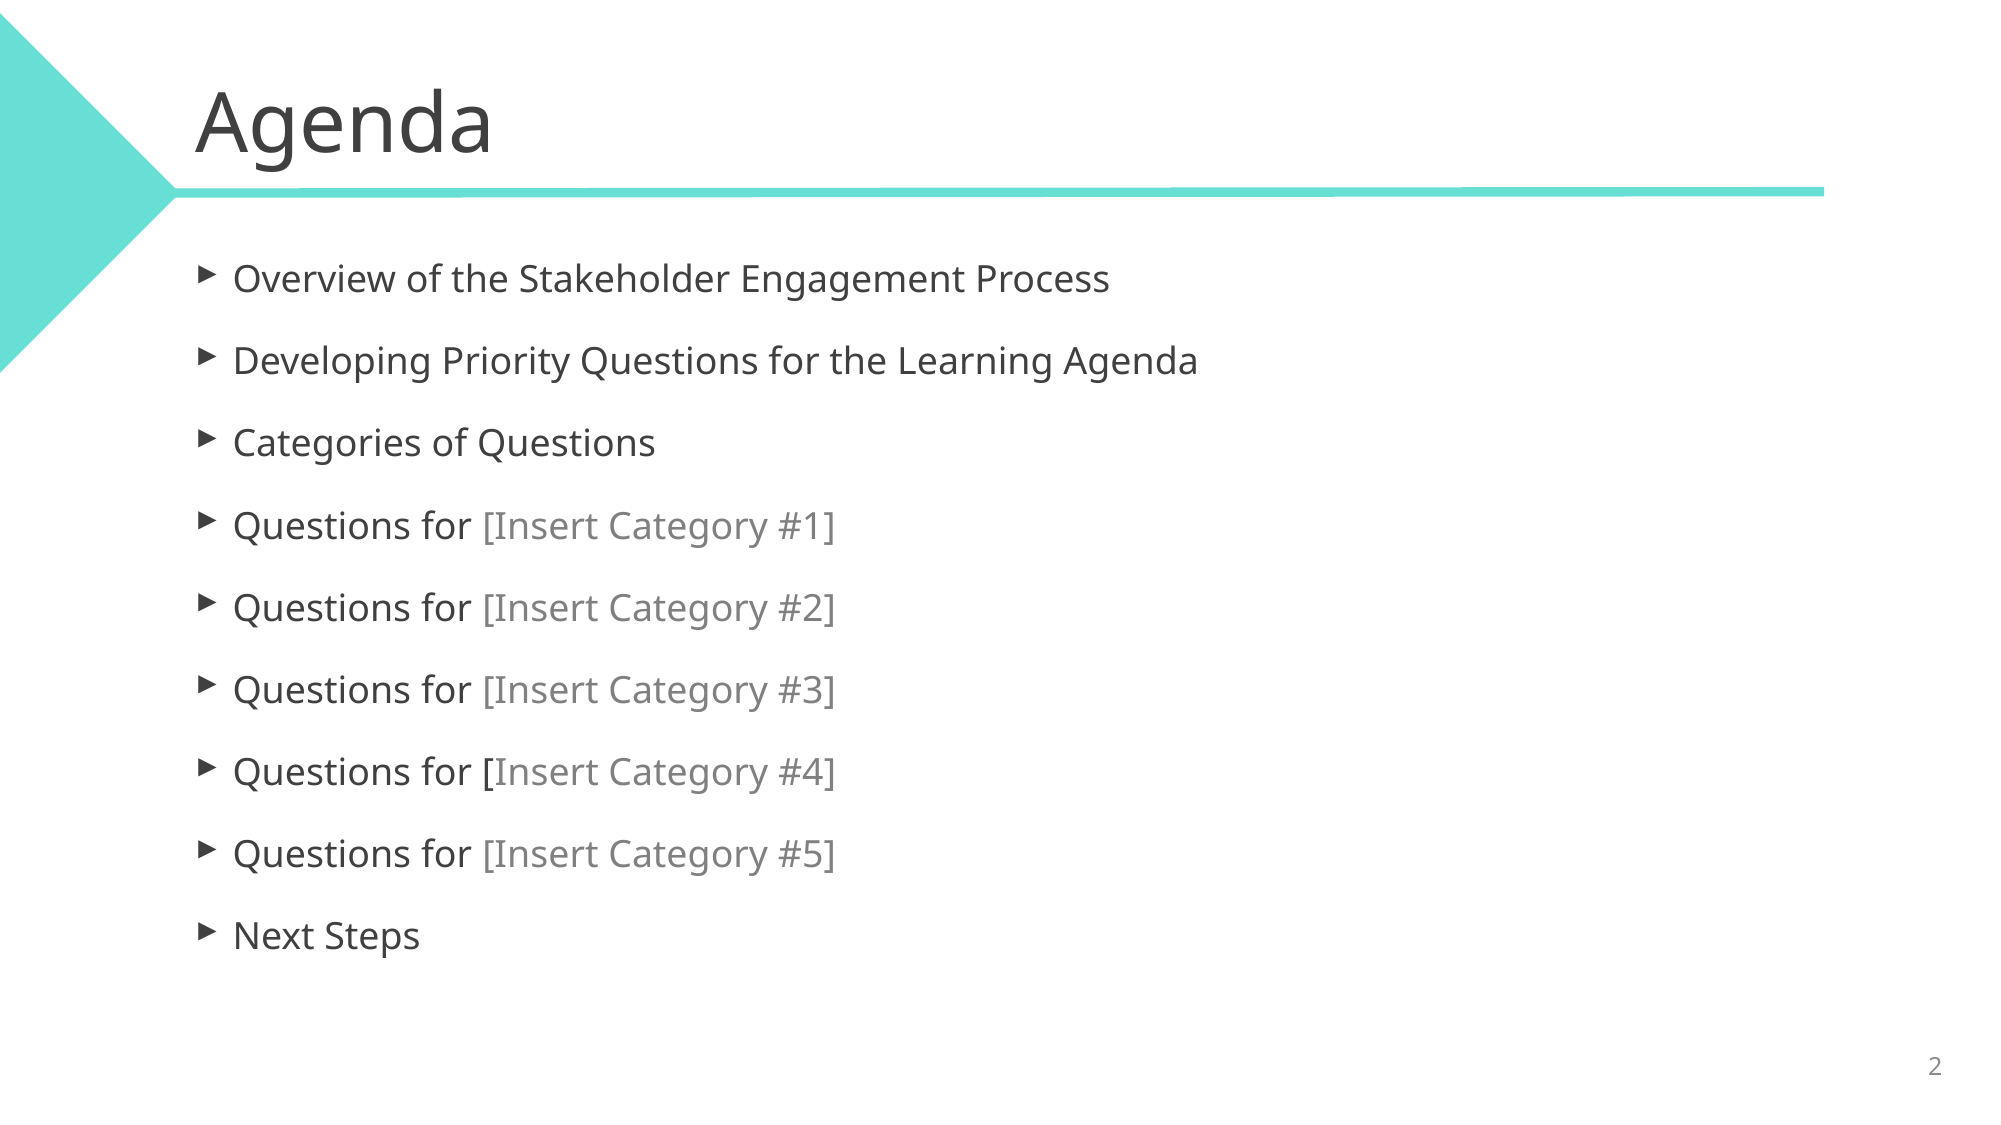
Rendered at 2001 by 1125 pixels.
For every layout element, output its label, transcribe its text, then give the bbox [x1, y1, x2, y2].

title Agenda [180, 50, 1953, 193]
slide_number 2 [1507, 1037, 1958, 1098]
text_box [0, 12, 180, 373]
list Overview of the Stakeholder Engagement Process Developing Priority Questions for the Learning Agenda Categories of Questions Questions for [Insert Category #1] Questions for [Insert Category #2] Questions for [Insert Category #3] Questions for [Insert Category #4] Questions for [Insert Category #5] Next Steps [180, 252, 1443, 976]
